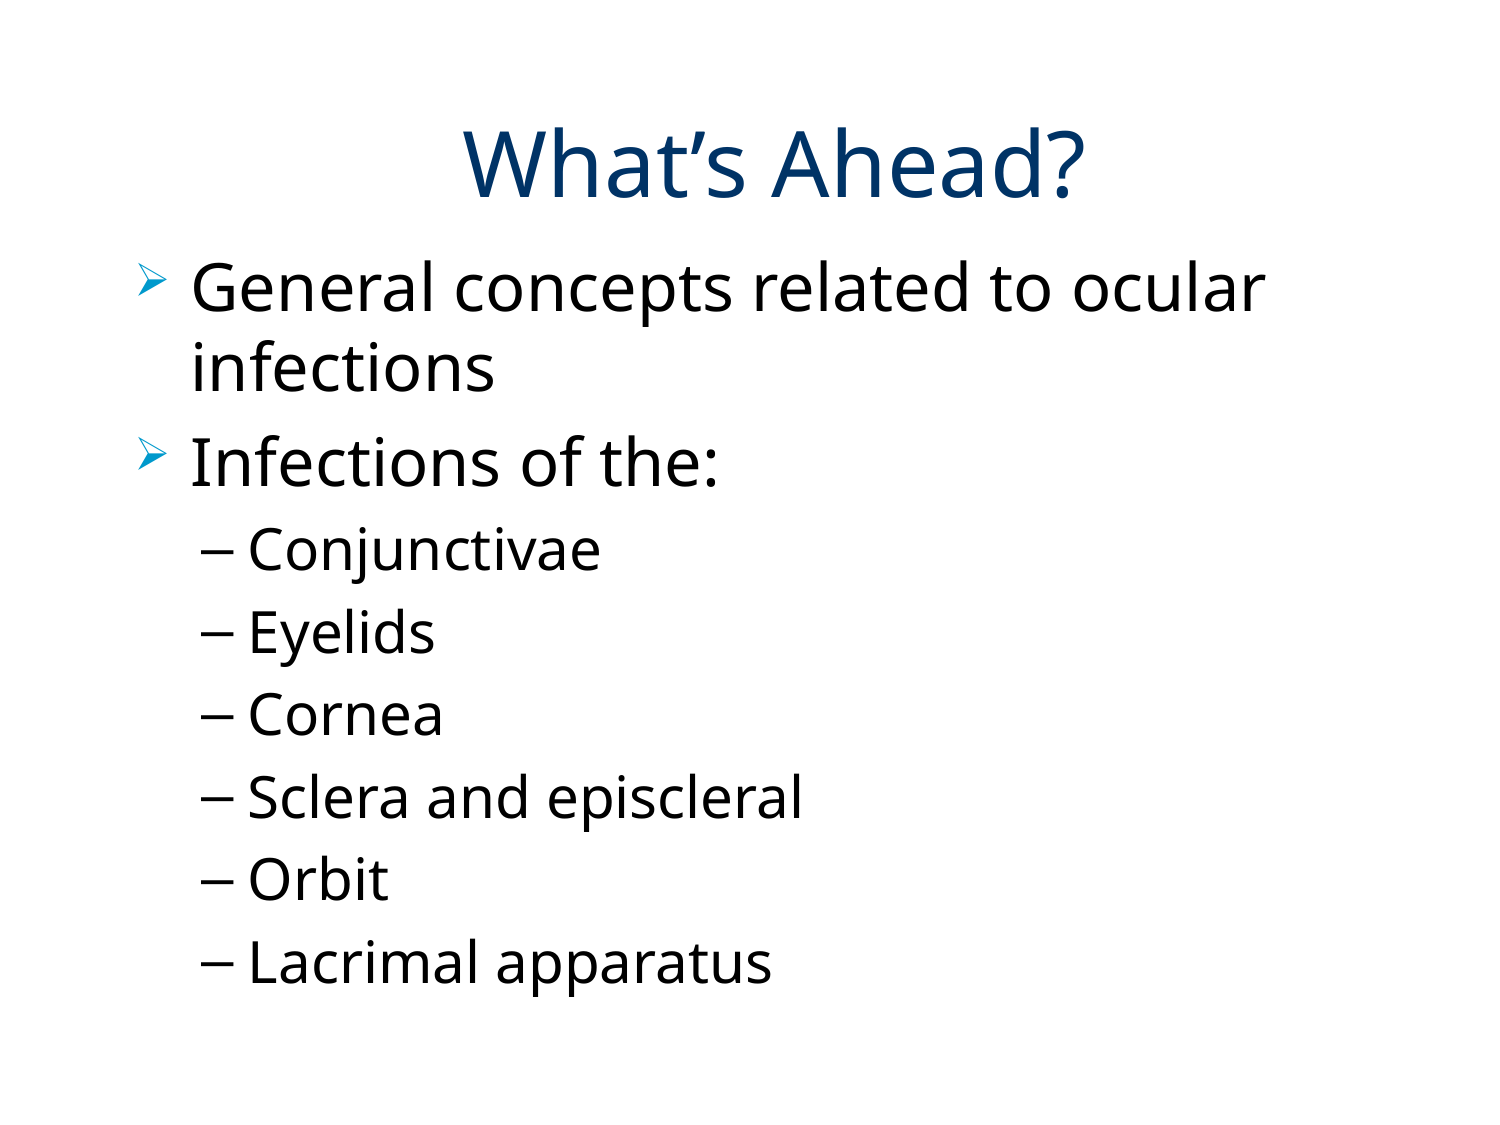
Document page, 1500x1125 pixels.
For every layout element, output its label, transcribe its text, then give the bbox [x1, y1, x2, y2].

list General concepts related to ocular infections Infections of the: Conjunctivae Eyelids Cornea Sclera and episcleral Orbit Lacrimal apparatus [119, 236, 1395, 1037]
title What’s Ahead? [137, 4, 1413, 317]
